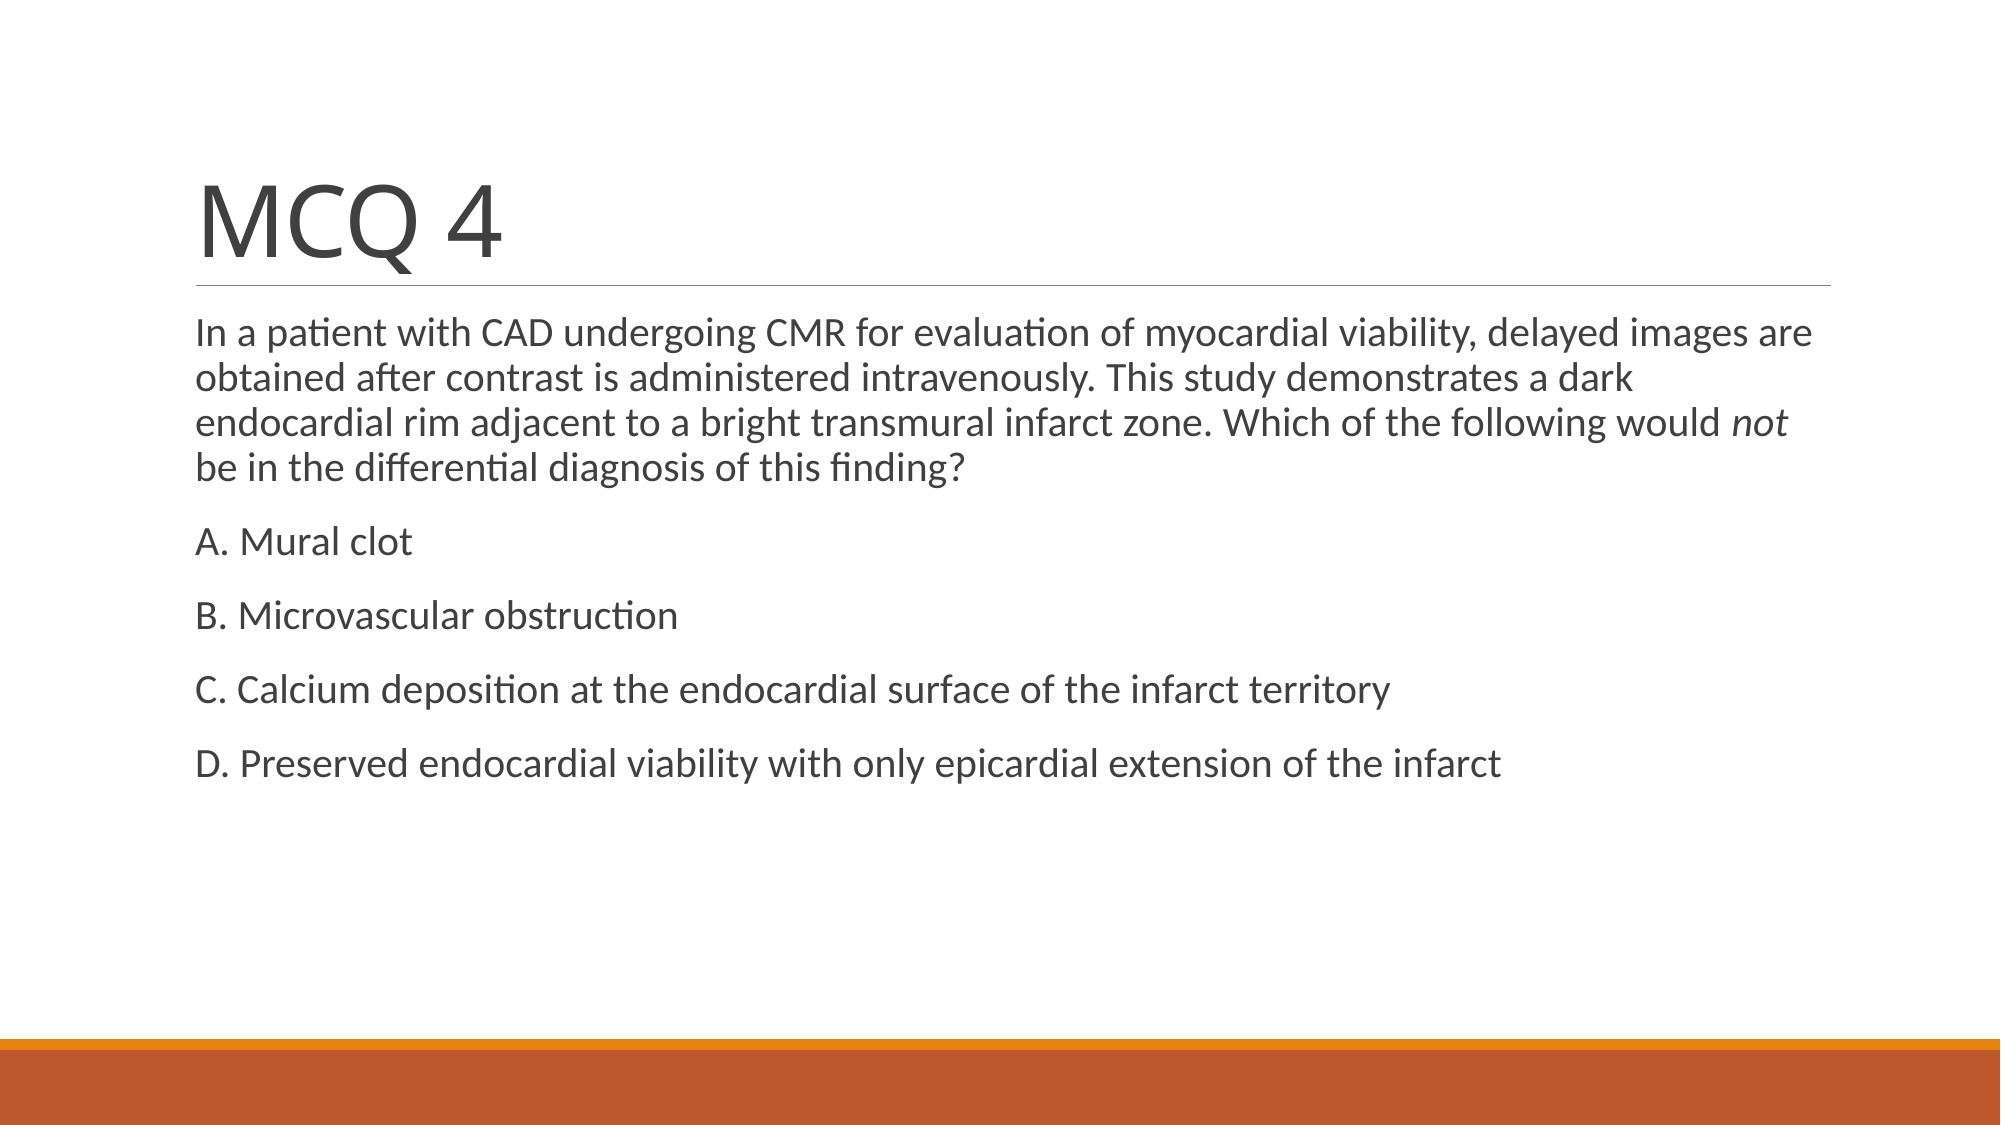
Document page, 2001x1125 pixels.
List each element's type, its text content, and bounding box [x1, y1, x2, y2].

title MCQ 4 [180, 47, 1830, 285]
list In a patient with CAD undergoing CMR for evaluation of myocardial viability, delayed images are obtained after contrast is administered intravenously. This study demonstrates a dark endocardial rim adjacent to a bright transmural infarct zone. Which of the following would not be in the differential diagnosis of this finding? A. Mural clot B. Microvascular obstruction C. Calcium deposition at the endocardial surface of the infarct territory D. Preserved endocardial viability with only epicardial extension of the infarct [180, 302, 1830, 963]
